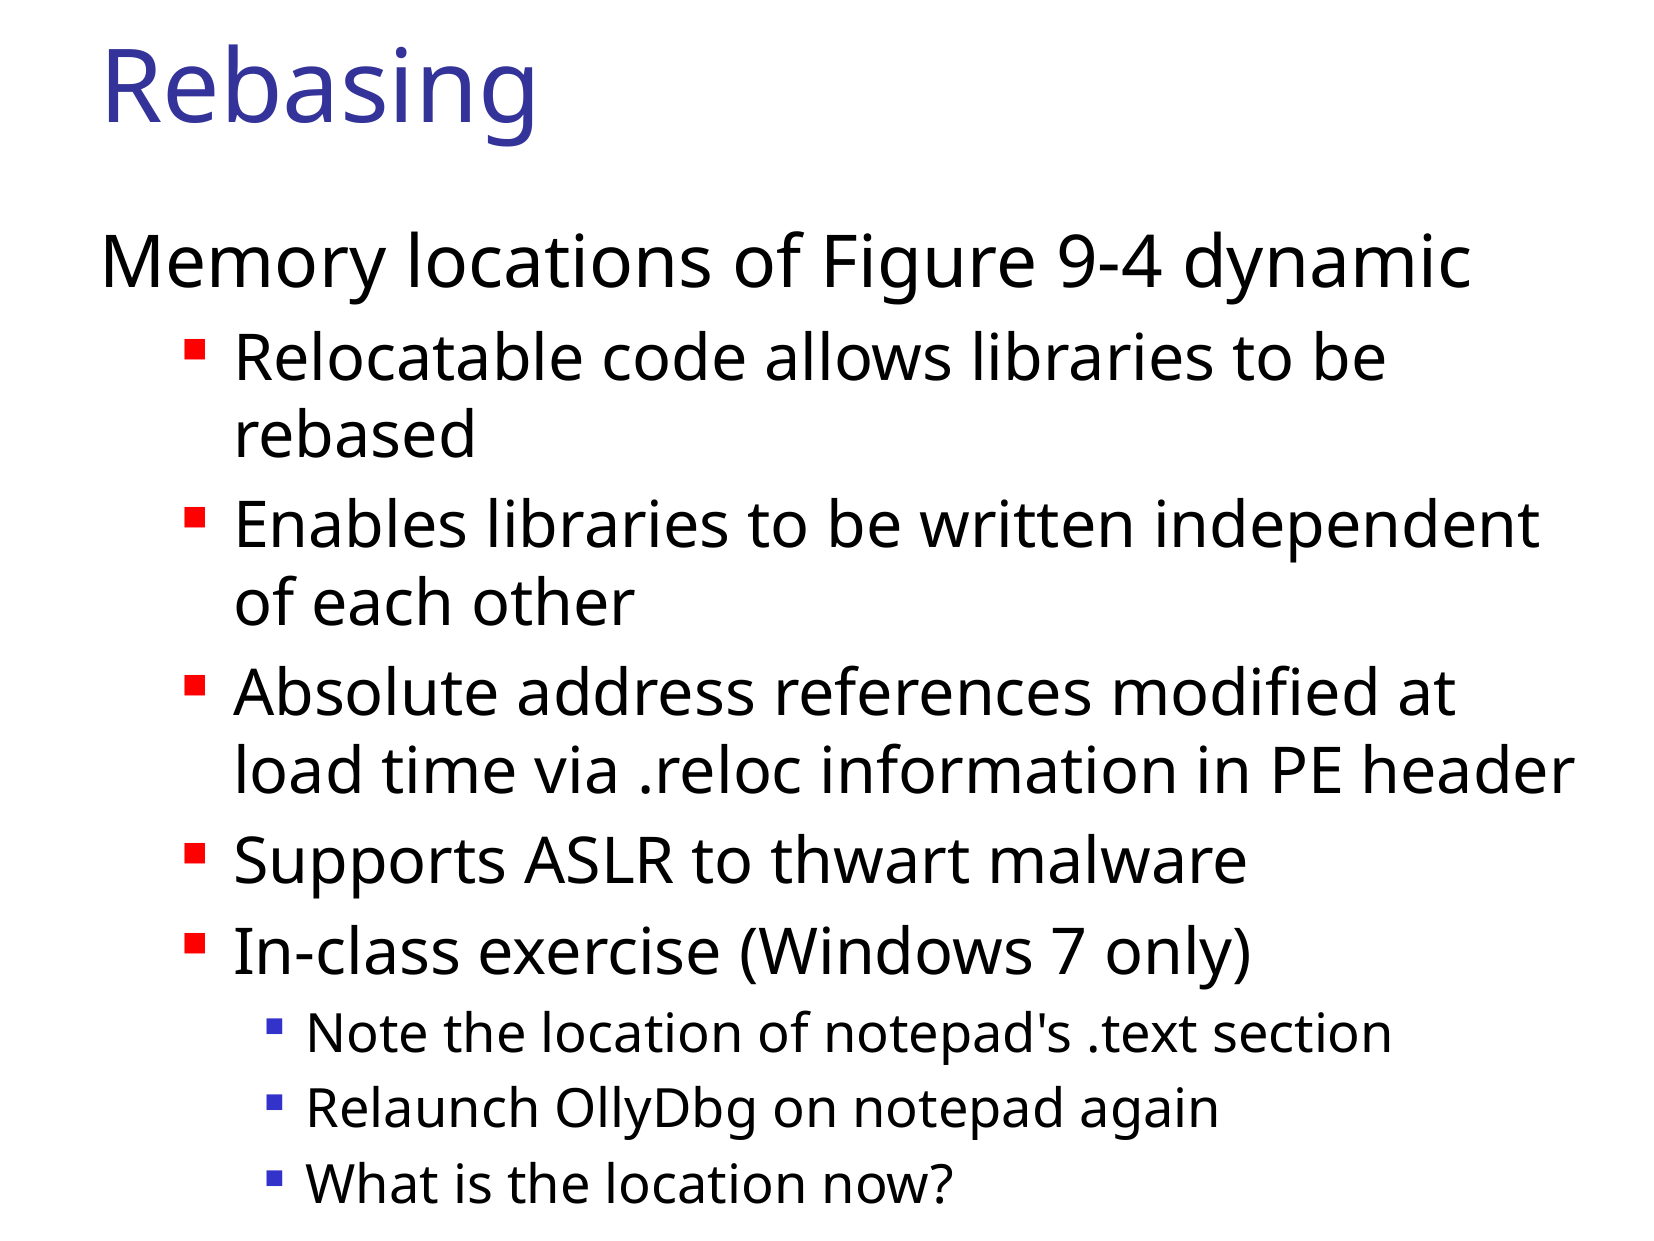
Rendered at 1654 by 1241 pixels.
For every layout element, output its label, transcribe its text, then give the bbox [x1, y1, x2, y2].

list Memory locations of Figure 9-4 dynamic Relocatable code allows libraries to be rebased Enables libraries to be written independent of each other Absolute address references modified at load time via .reloc information in PE header Supports ASLR to thwart malware In-class exercise (Windows 7 only) Note the location of notepad's .text section Relaunch OllyDbg on notepad again What is the location now? [82, 206, 1599, 1109]
title Rebasing [82, 38, 1604, 152]
